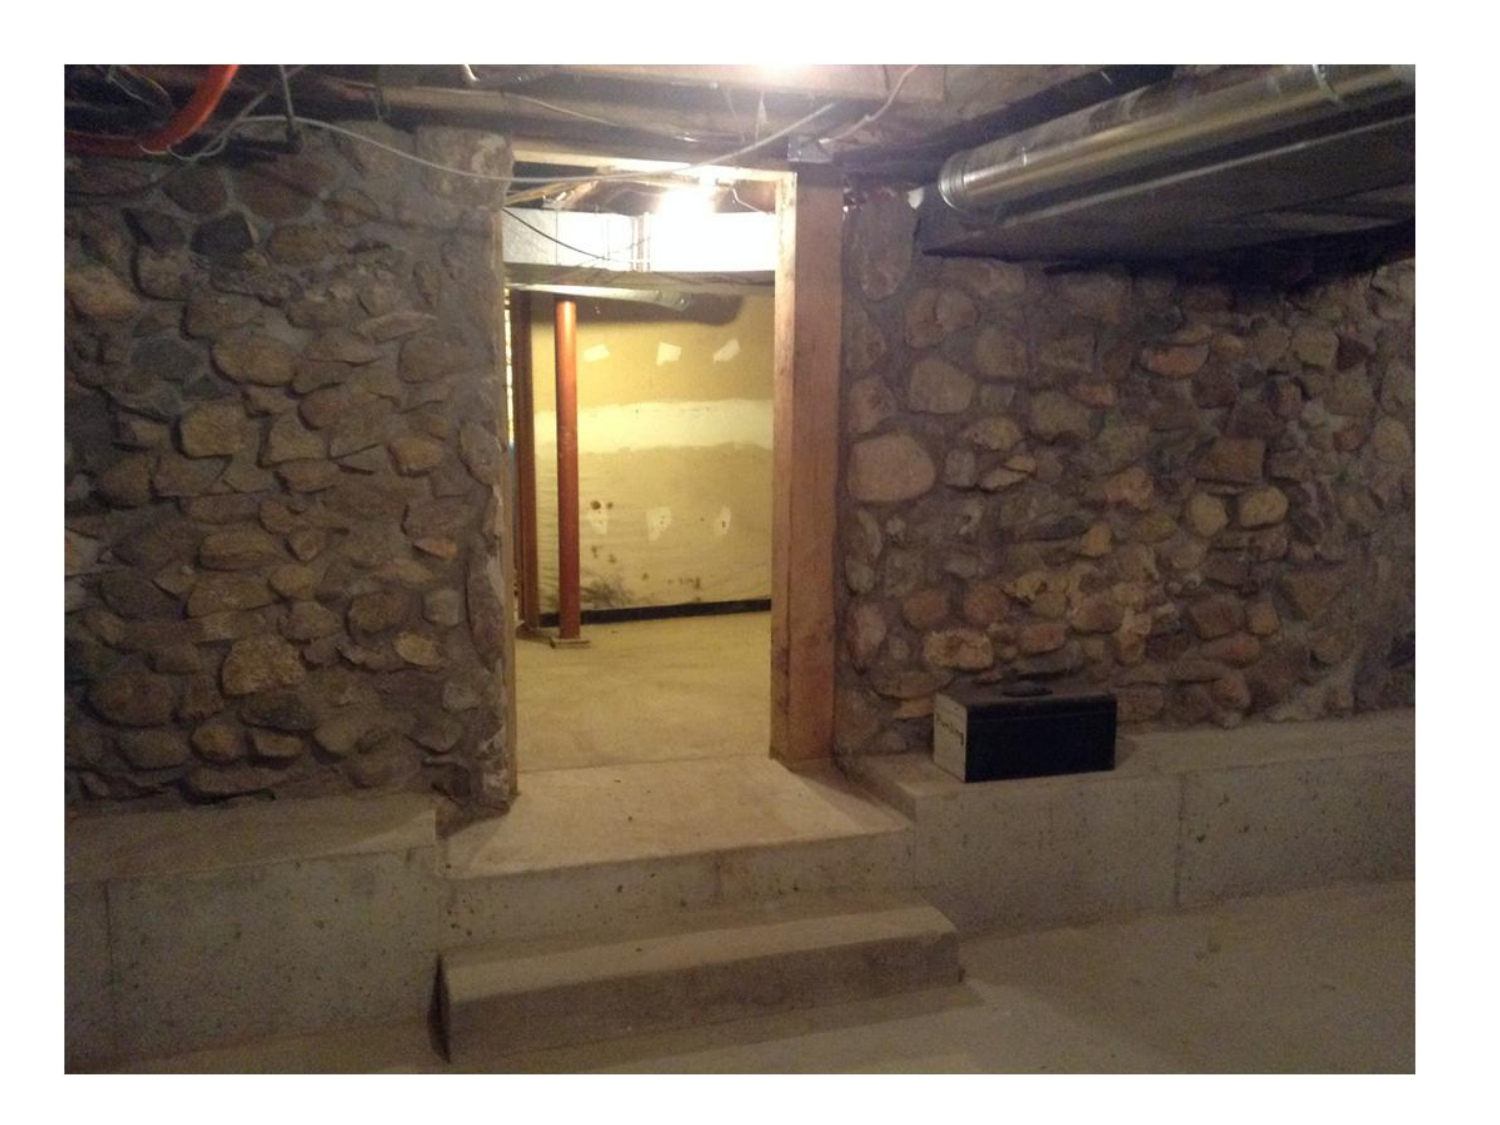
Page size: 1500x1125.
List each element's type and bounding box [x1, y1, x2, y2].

picture [62, 62, 1418, 1077]
